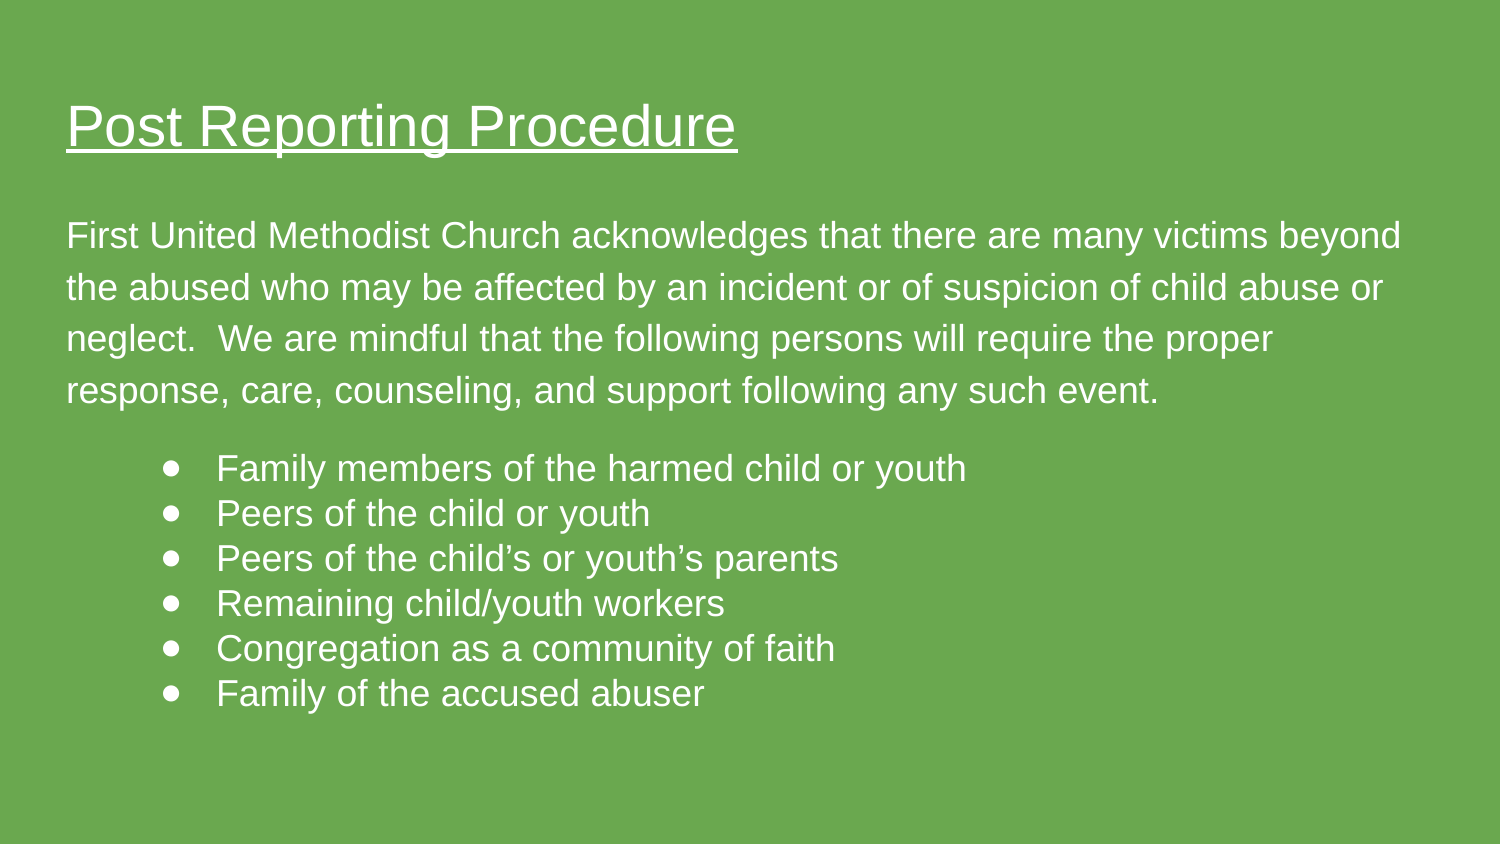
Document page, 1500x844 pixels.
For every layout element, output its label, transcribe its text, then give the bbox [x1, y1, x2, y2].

list First United Methodist Church acknowledges that there are many victims beyond the abused who may be affected by an incident or of suspicion of child abuse or neglect. We are mindful that the following persons will require the proper response, care, counseling, and support following any such event. Family members of the harmed child or youth Peers of the child or youth Peers of the child’s or youth’s parents Remaining child/youth workers Congregation as a community of faith Family of the accused abuser [51, 189, 1449, 750]
title Post Reporting Procedure [51, 72, 1449, 167]
